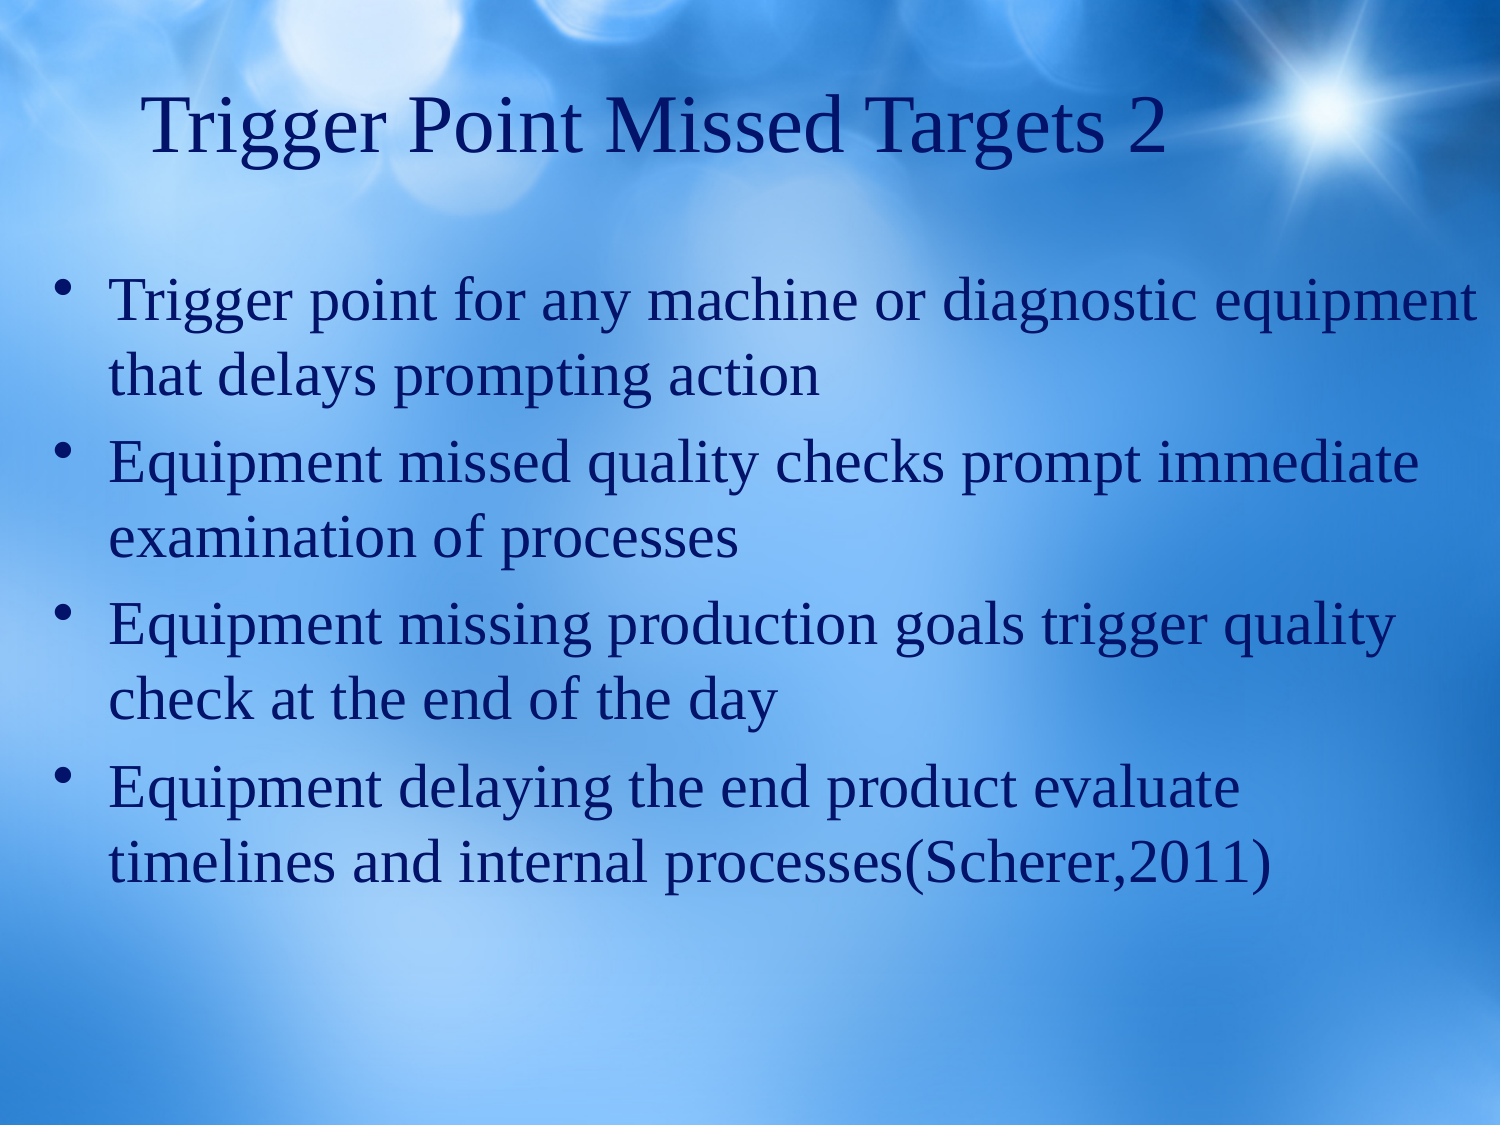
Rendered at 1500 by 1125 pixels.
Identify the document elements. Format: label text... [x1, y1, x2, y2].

list Trigger point for any machine or diagnostic equipment that delays prompting action Equipment missed quality checks prompt immediate examination of processes Equipment missing production goals trigger quality check at the end of the day Equipment delaying the end product evaluate timelines and internal processes(Scherer,2011) [37, 249, 1500, 938]
title Trigger Point Missed Targets 2 [125, 137, 1500, 200]
picture [0, 0, 1500, 1125]
